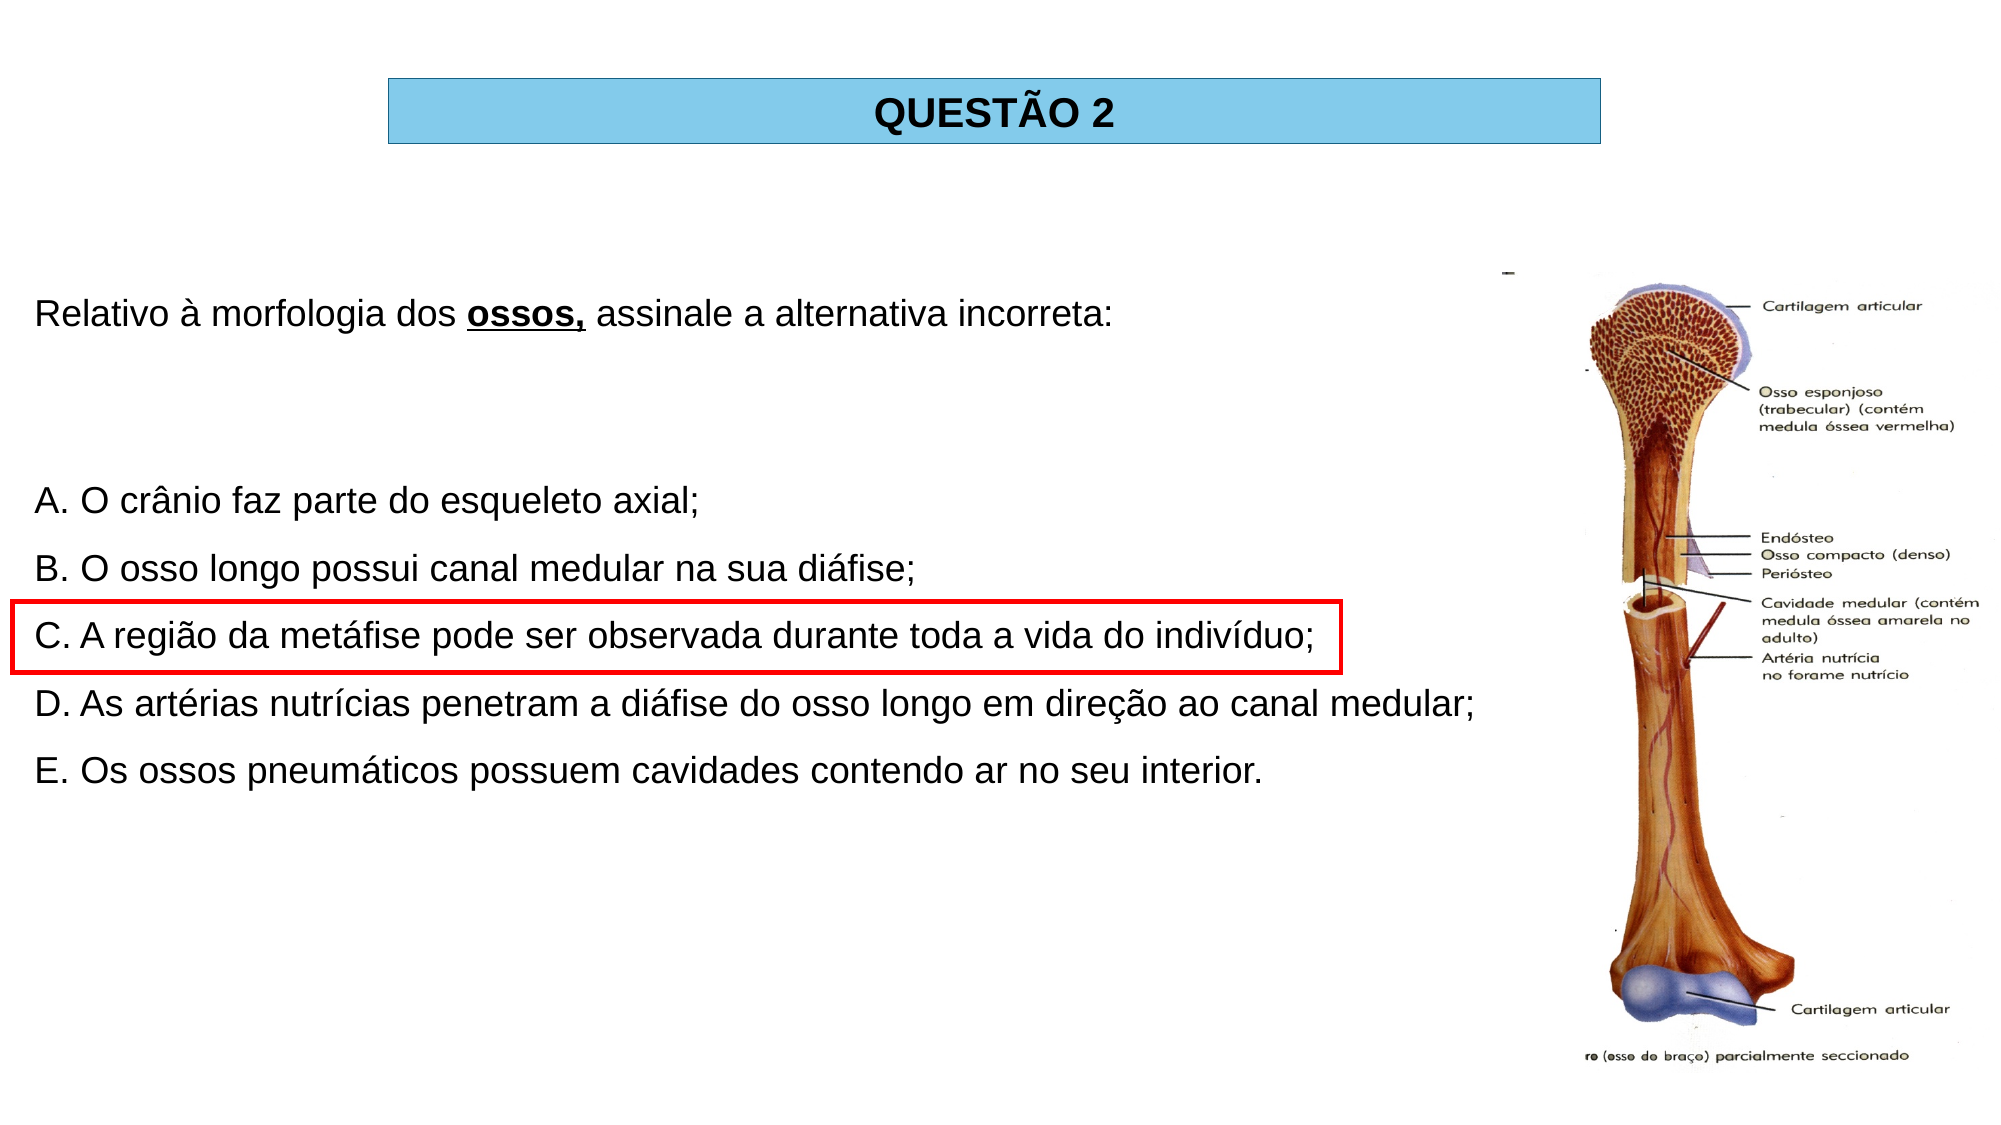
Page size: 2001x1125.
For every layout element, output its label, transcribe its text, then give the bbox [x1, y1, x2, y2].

text_box QUESTÃO 2 [388, 78, 1601, 144]
text_box [11, 600, 1342, 674]
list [1502, 271, 2000, 1074]
text_box Relativo à morfologia dos ossos, assinale a alternativa incorreta: A. O crânio faz parte do esqueleto axial; B. O osso longo possui canal medular na sua diáfise; C. A região da metáfise pode ser observada durante toda a vida do indivíduo; D. As artérias nutrícias penetram a diáfise do osso longo em direção ao canal medular; E. Os ossos pneumáticos possuem cavidades contendo ar no seu interior. [19, 281, 1502, 799]
